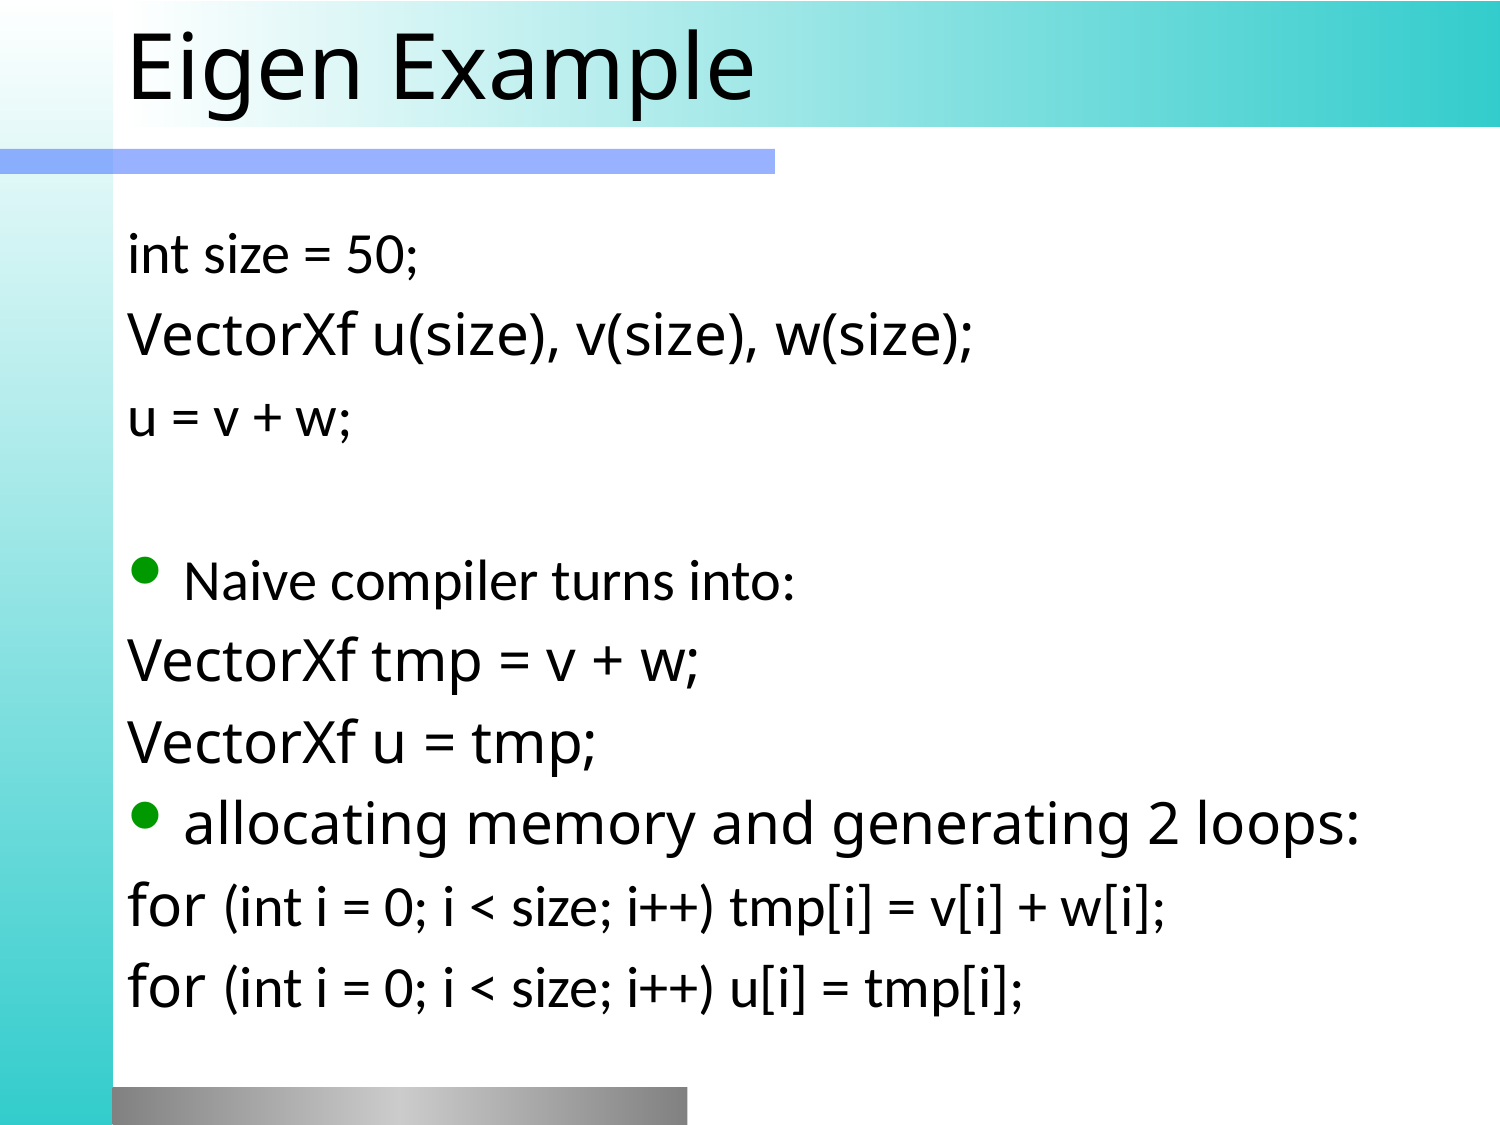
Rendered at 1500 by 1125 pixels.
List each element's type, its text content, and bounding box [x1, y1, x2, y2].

title Eigen Example [110, 0, 1500, 126]
list int size = 50; VectorXf u(size), v(size), w(size); u = v + w; Naive compiler turns into: VectorXf tmp = v + w; VectorXf u = tmp; allocating memory and generating 2 loops: for (int i = 0; i < size; i++) tmp[i] = v[i] + w[i]; for (int i = 0; i < size; i++) u[i] = tmp[i]; [112, 207, 1388, 1073]
